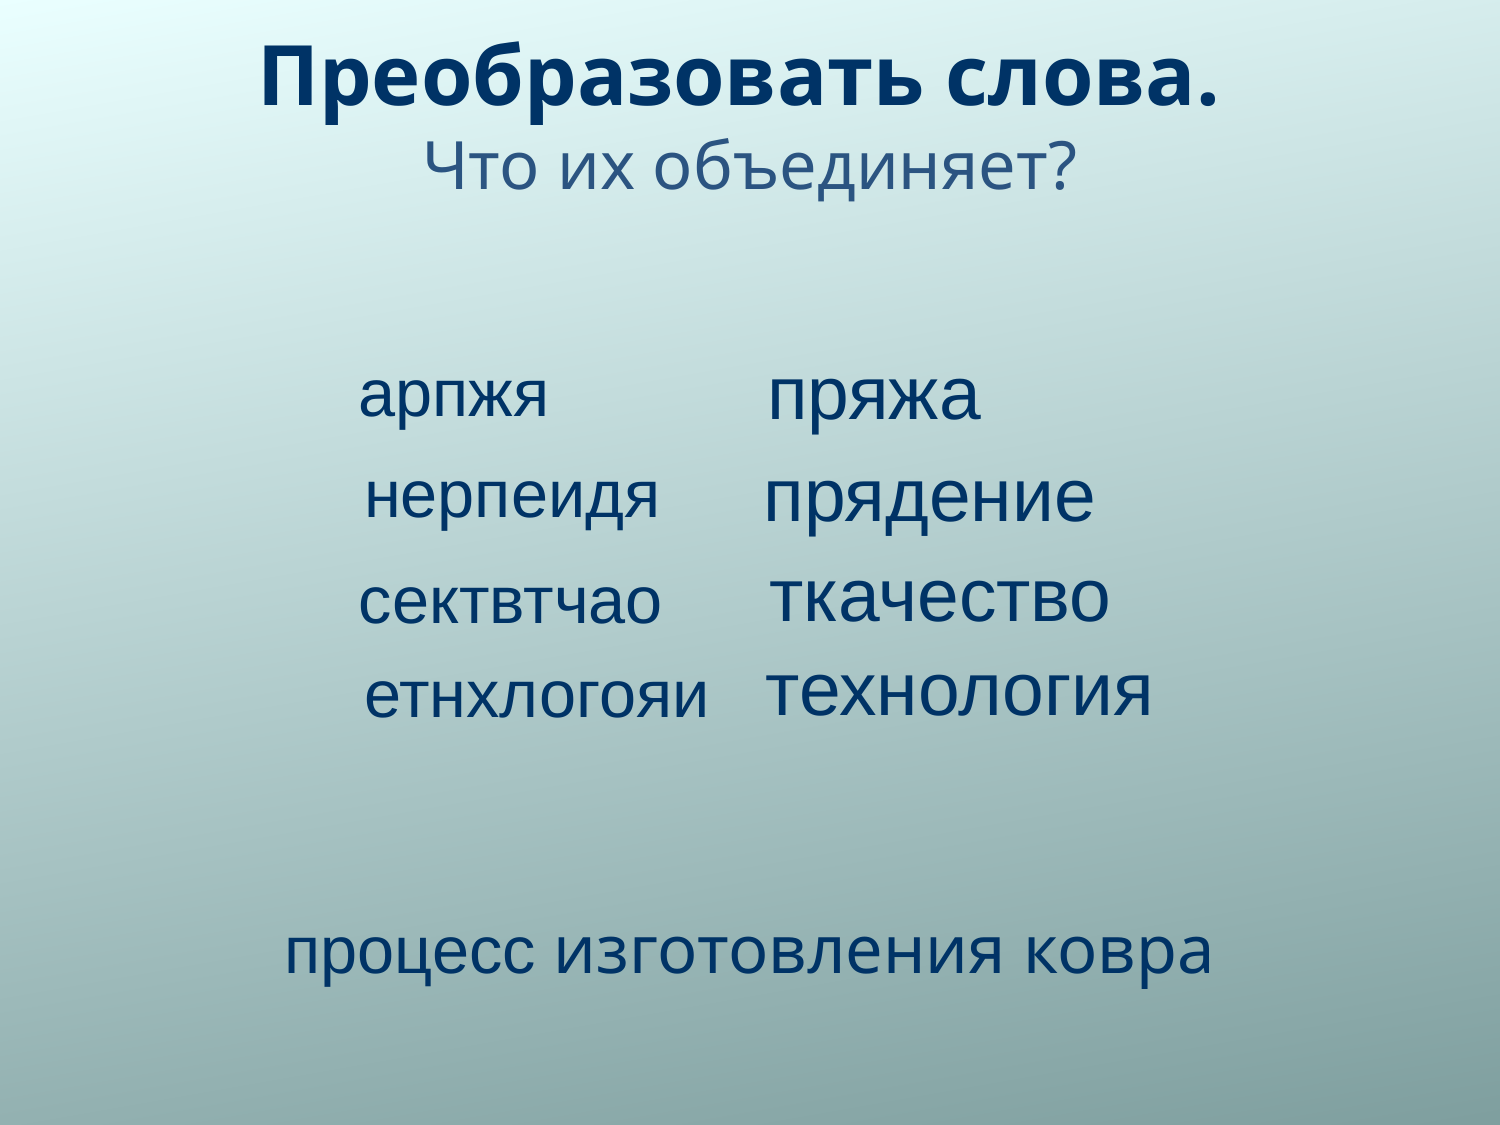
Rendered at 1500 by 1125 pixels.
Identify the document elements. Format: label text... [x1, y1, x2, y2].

text_box пряжа [752, 337, 1128, 439]
text_box сектвтчао [344, 549, 697, 645]
text_box етнхлогояи [349, 643, 736, 739]
text_box ткачество [754, 539, 1180, 633]
text_box процесс изготовления ковра [0, 899, 1500, 995]
text_box арпжя [343, 342, 565, 438]
text_box прядение [748, 439, 1387, 545]
title Преобразовать слова. Что их объединяет? [0, 0, 1500, 225]
text_box нерпеидя [349, 443, 676, 539]
text_box технология [751, 633, 1189, 738]
